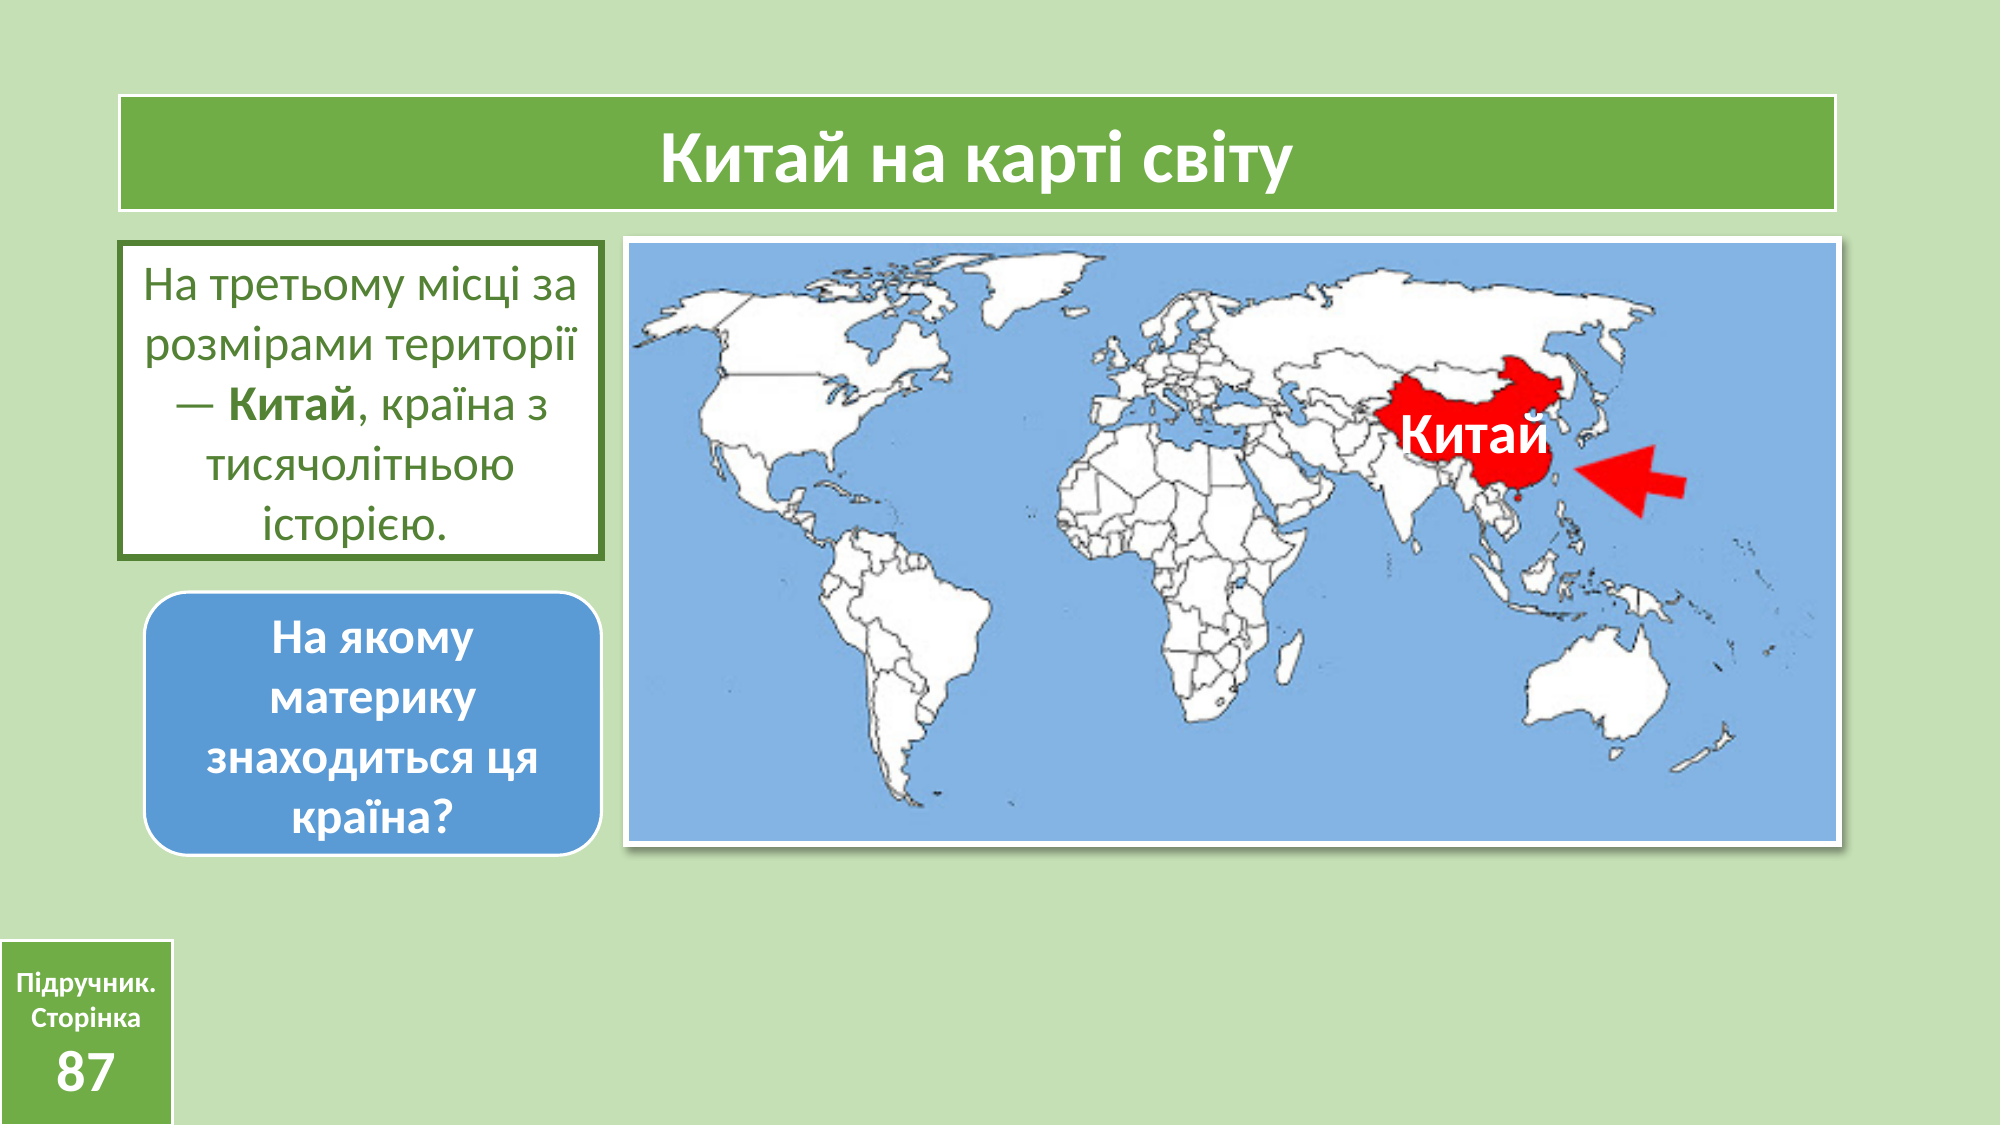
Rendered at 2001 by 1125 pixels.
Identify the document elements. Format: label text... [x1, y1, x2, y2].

text_box Китай на карті світу [118, 94, 1837, 212]
text_box Підручник. Сторінка 87 [0, 939, 174, 1125]
text_box На третьому місці за розмірами території — Ки­тай, країна з тисячолітньою історією. [119, 242, 602, 559]
picture [628, 242, 1836, 842]
text_box На якому материку знаходиться ця країна? [142, 590, 604, 857]
